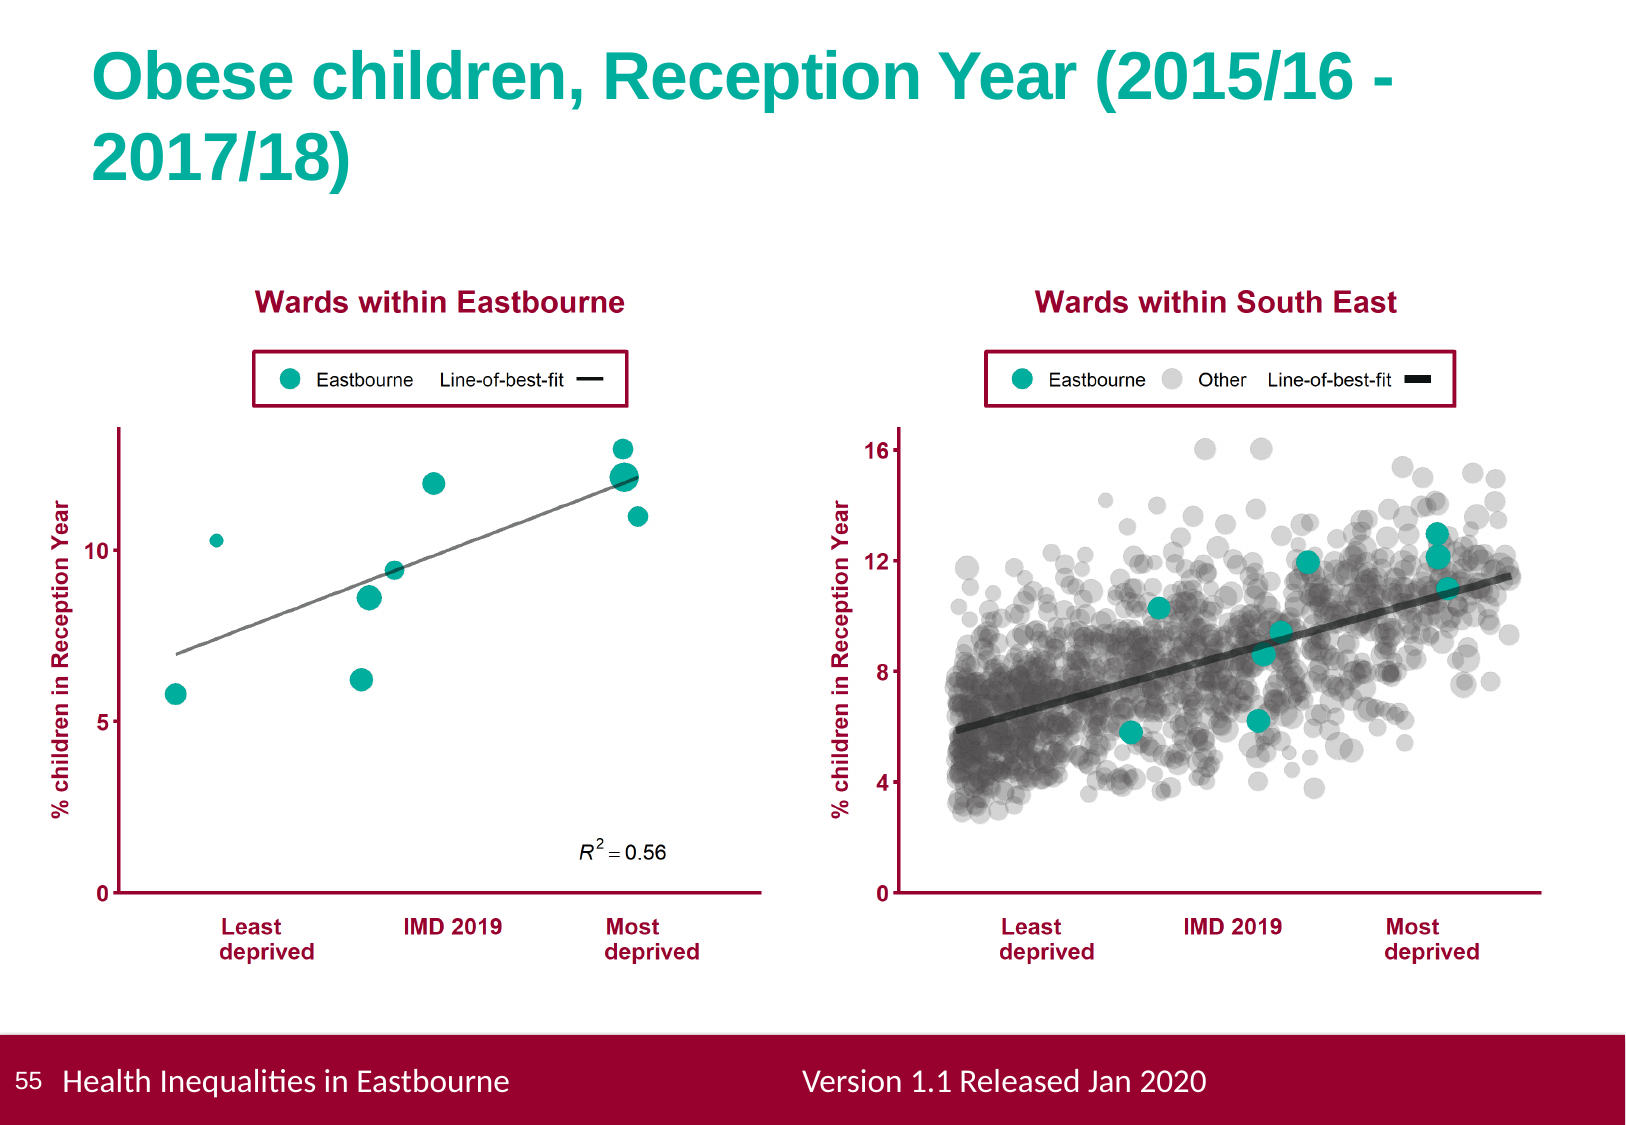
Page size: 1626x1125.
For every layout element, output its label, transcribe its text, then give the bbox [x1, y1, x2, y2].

title Obese children, Reception Year (2015/16 - 2017/18) [91, 19, 1534, 207]
text_box Health Inequalities in Eastbourne Version 1.1 Released Jan 2020 [10, 1052, 1448, 1107]
picture [40, 241, 773, 974]
picture [820, 241, 1553, 974]
